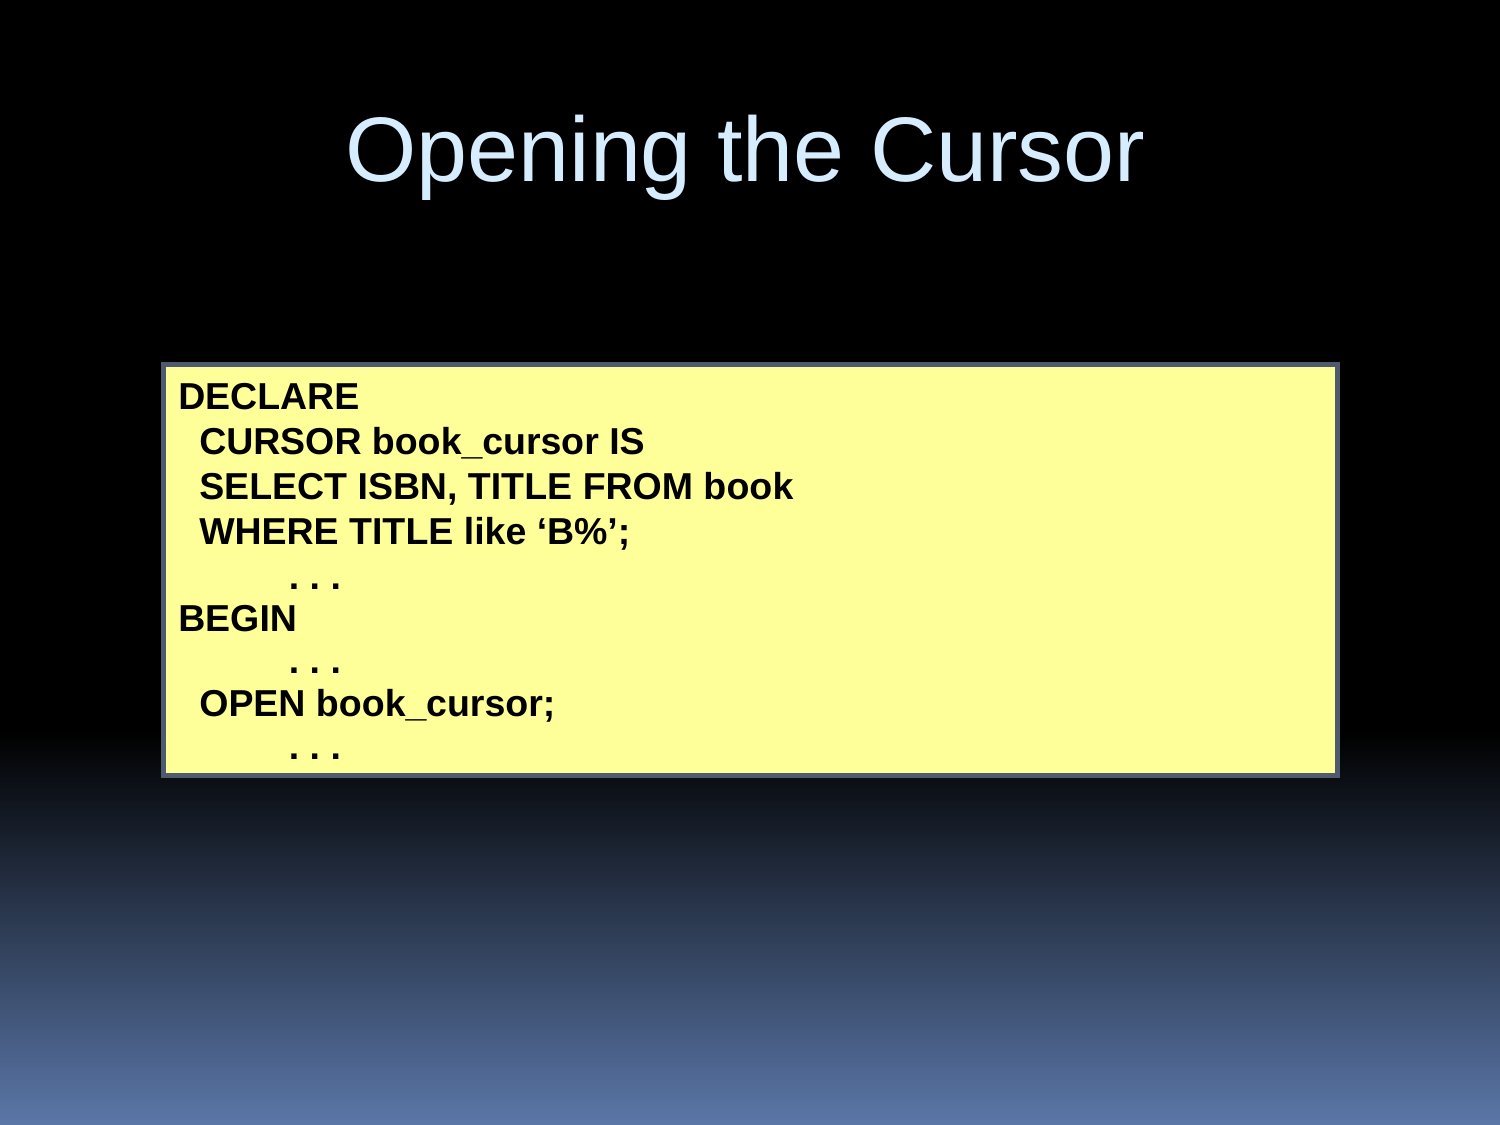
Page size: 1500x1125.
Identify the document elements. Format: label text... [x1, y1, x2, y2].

text_box Opening the Cursor [145, 87, 1346, 232]
text_box DECLARE CURSOR book_cursor IS SELECT ISBN, TITLE FROM book WHERE TITLE like ‘B%’; . . . BEGIN . . . OPEN book_cursor; . . . [163, 364, 1338, 776]
